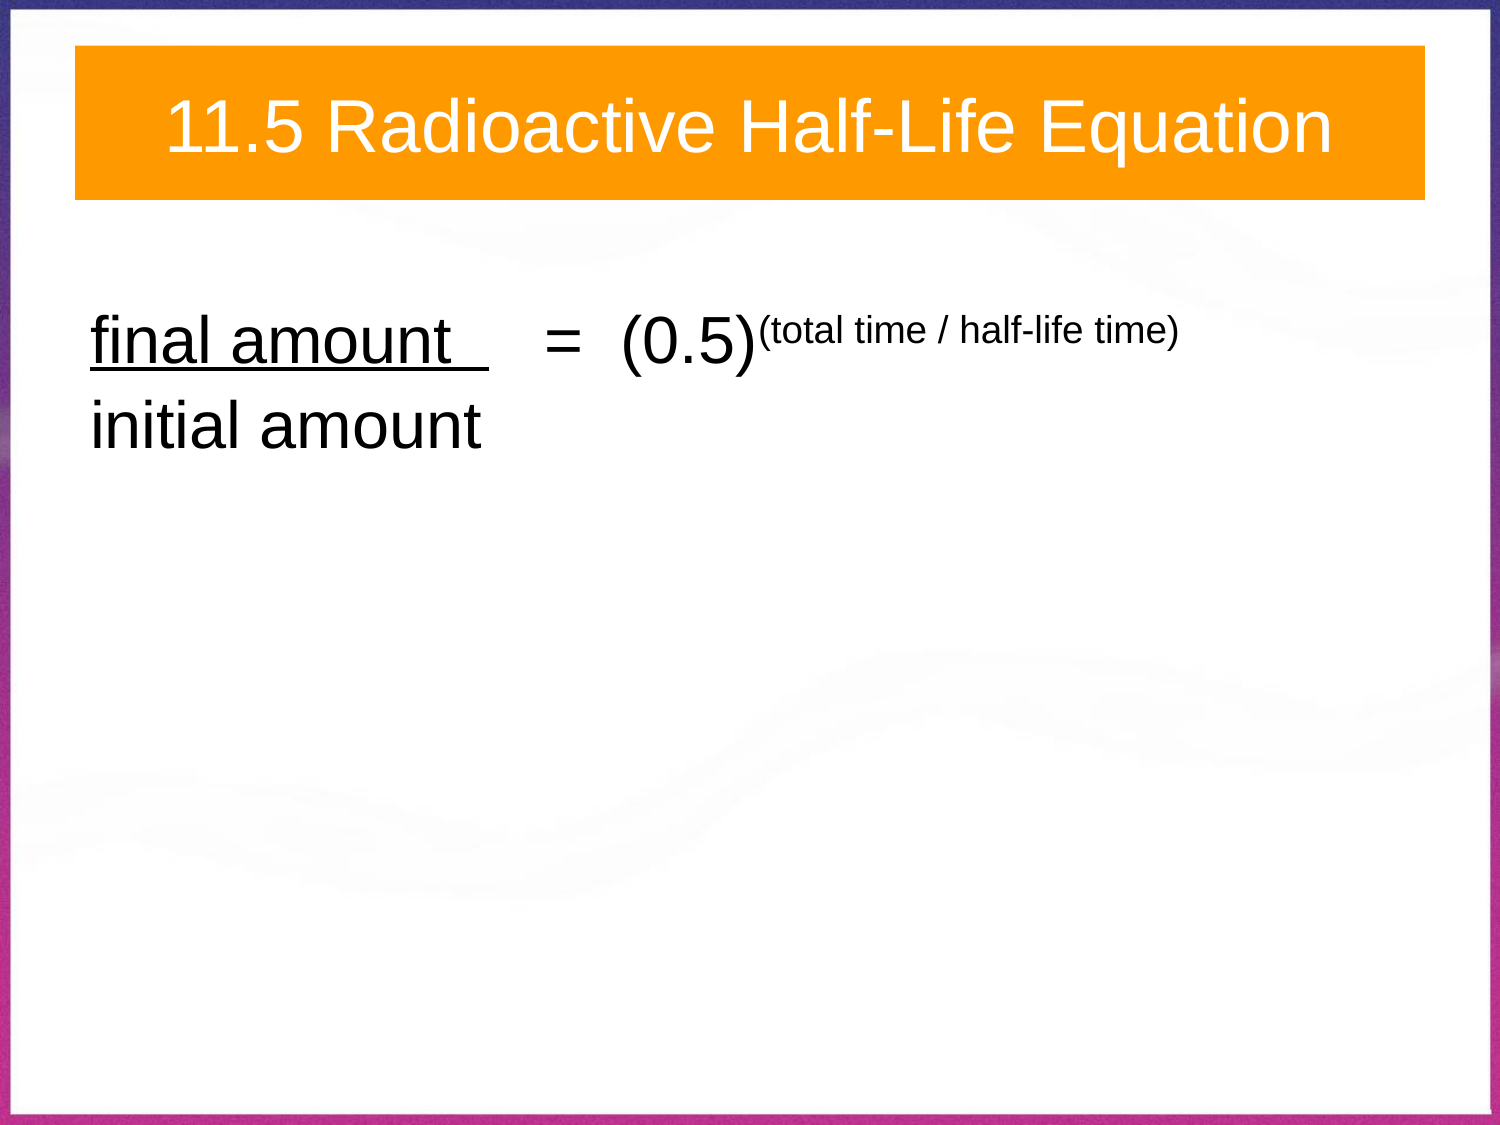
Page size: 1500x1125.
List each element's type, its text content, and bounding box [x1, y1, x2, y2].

picture [0, 0, 1500, 1125]
title 11.5 Radioactive Half-Life Equation [75, 45, 1425, 200]
list final amount = (0.5)(total time / half-life time) initial amount [75, 224, 1425, 700]
